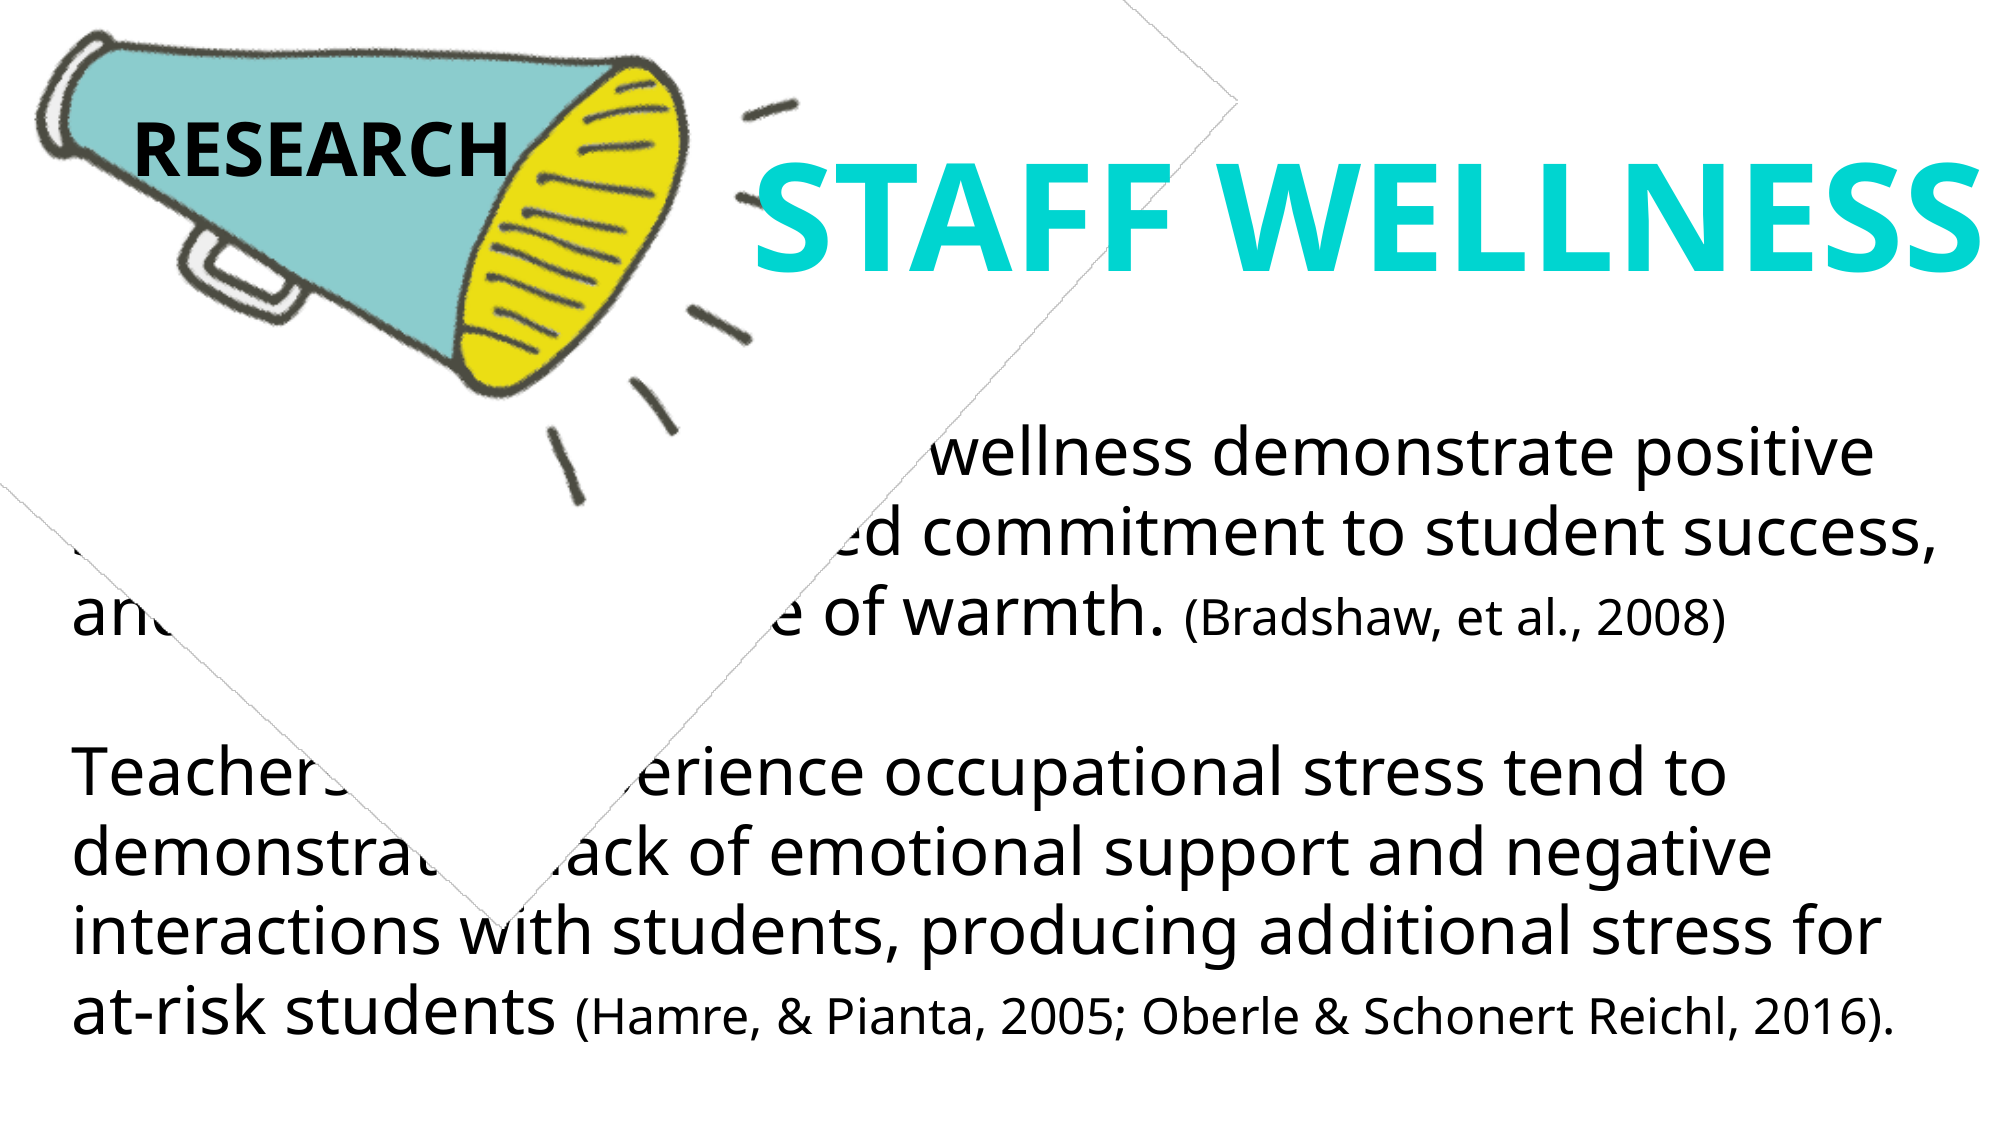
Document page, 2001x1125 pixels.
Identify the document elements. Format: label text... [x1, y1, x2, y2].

picture [0, 0, 1238, 929]
text_box Schools that prioritize staff wellness demonstrate positive staff interactions, a shared commitment to student success, and an increased sense of warmth. (Bradshaw, et al., 2008) Teachers who experience occupational stress tend to demonstrate a lack of emotional support and negative interactions with students, producing additional stress for at-risk students (Hamre, & Pianta, 2005; Oberle & Schonert Reichl, 2016). [57, 401, 2000, 1056]
text_box STAFF WELLNESS [1011, 114, 2000, 310]
